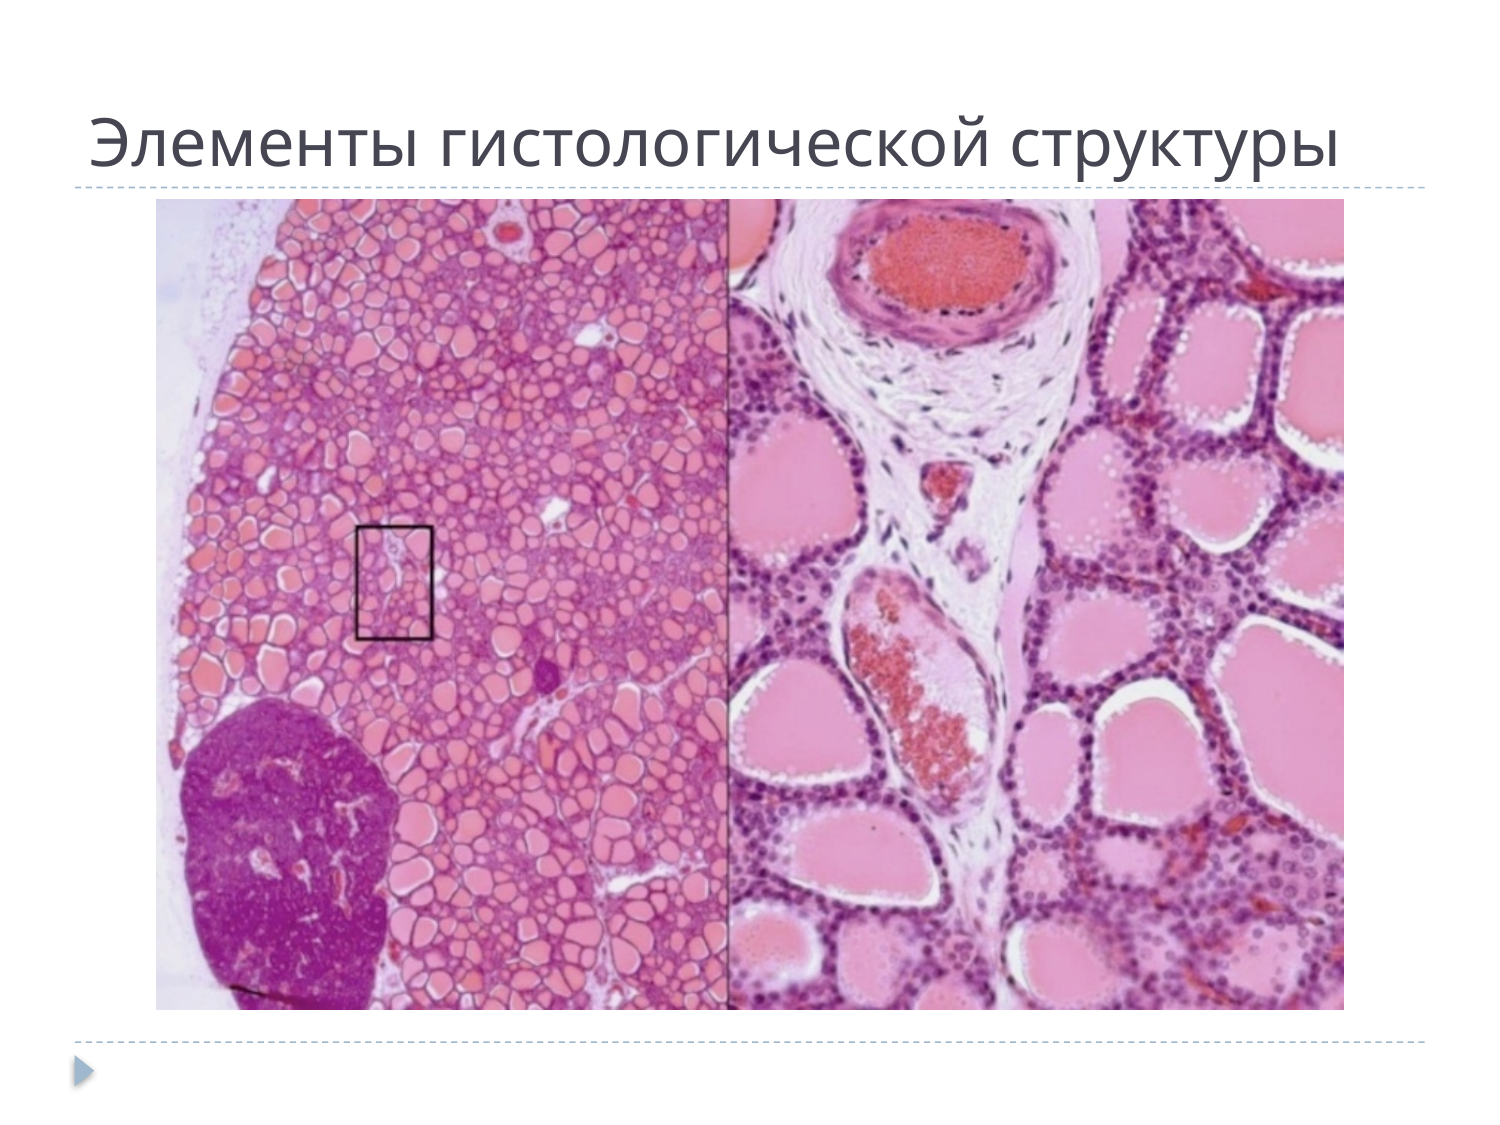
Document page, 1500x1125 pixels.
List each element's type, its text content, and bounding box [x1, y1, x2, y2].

title Элементы гистологической структуры [75, 24, 1425, 188]
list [156, 199, 1344, 1011]
